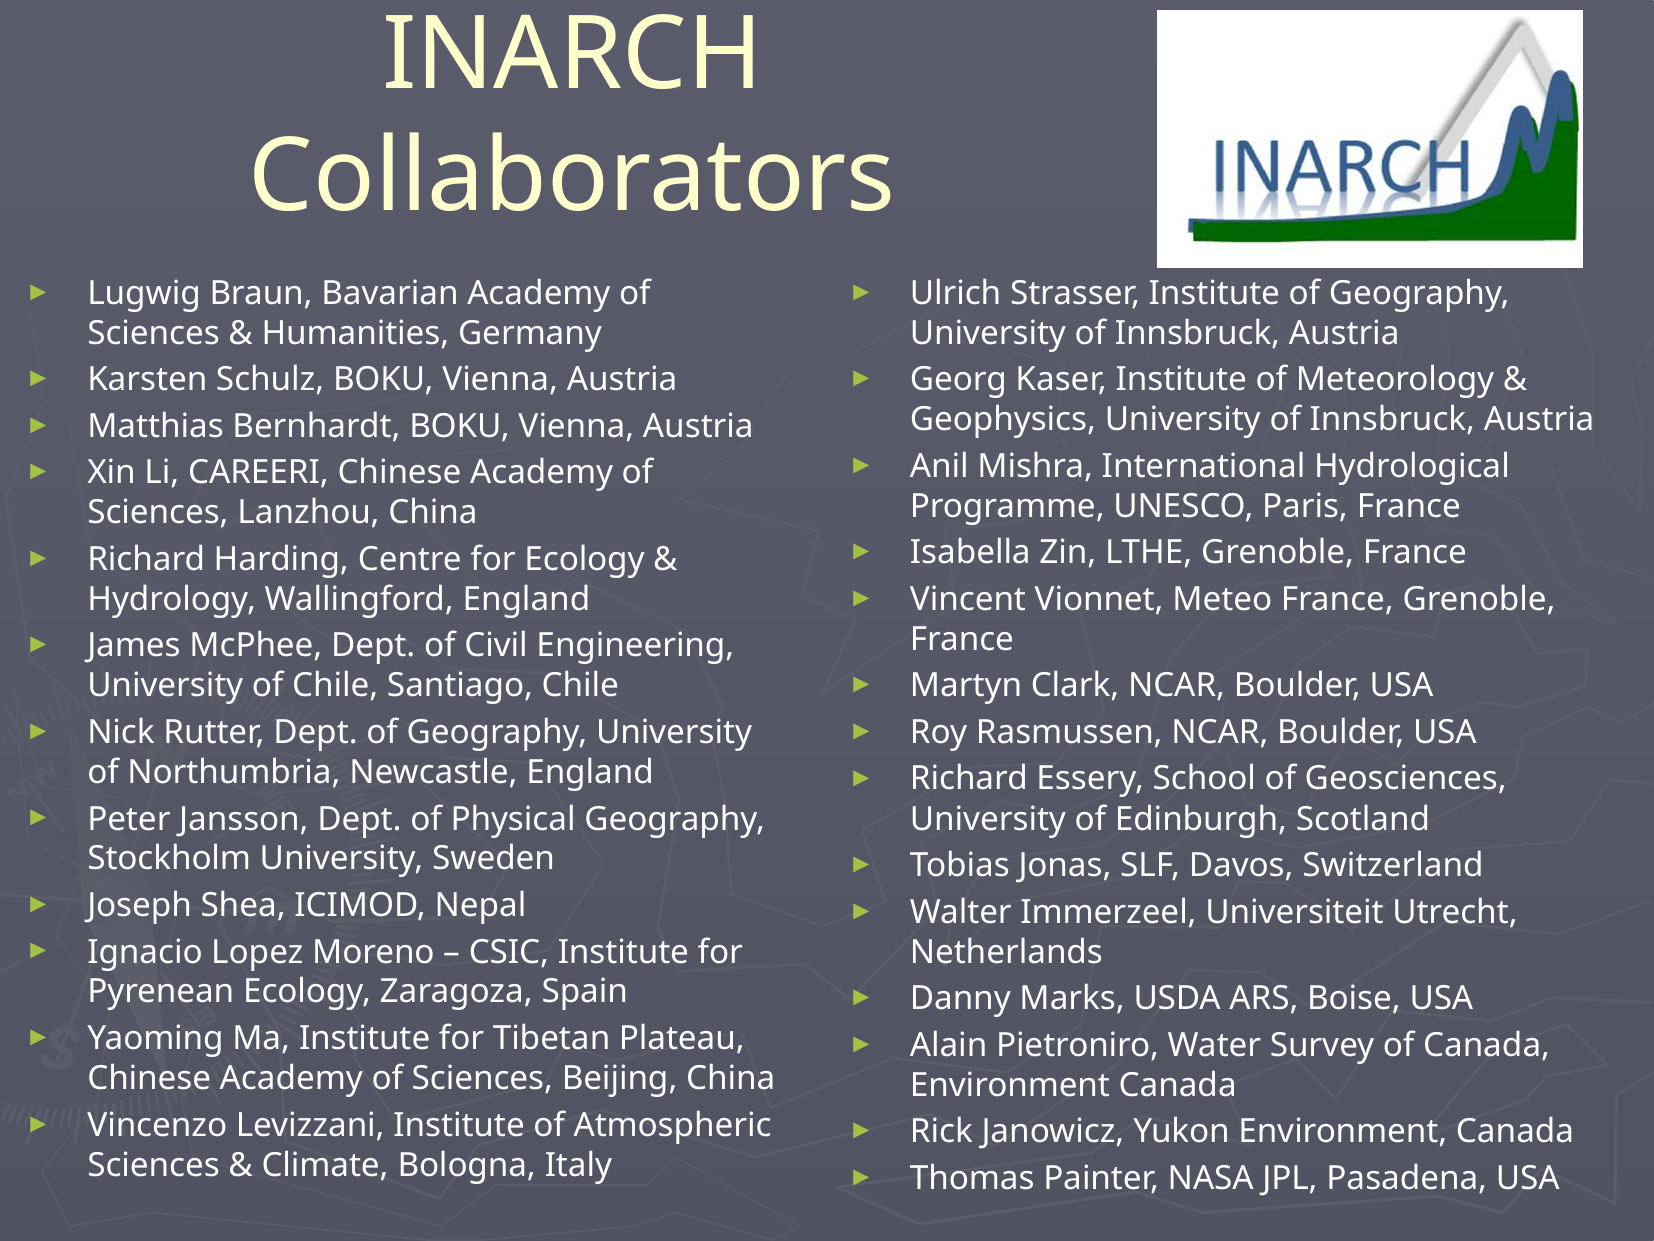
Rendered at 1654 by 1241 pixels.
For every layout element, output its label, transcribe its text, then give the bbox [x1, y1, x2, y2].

picture [1157, 10, 1583, 269]
title INARCH Collaborators [46, 5, 1099, 213]
list Lugwig Braun, Bavarian Academy of Sciences & Humanities, Germany Karsten Schulz, BOKU, Vienna, Austria Matthias Bernhardt, BOKU, Vienna, Austria Xin Li, CAREERI, Chinese Academy of Sciences, Lanzhou, China Richard Harding, Centre for Ecology & Hydrology, Wallingford, England James McPhee, Dept. of Civil Engineering, University of Chile, Santiago, Chile Nick Rutter, Dept. of Geography, University of Northumbria, Newcastle, England Peter Jansson, Dept. of Physical Geography, Stockholm University, Sweden Joseph Shea, ICIMOD, Nepal Ignacio Lopez Moreno – CSIC, Institute for Pyrenean Ecology, Zaragoza, Spain Yaoming Ma, Institute for Tibetan Plateau, Chinese Academy of Sciences, Beijing, China Vincenzo Levizzani, Institute of Atmospheric Sciences & Climate, Bologna, Italy [8, 262, 804, 1241]
list Ulrich Strasser, Institute of Geography, University of Innsbruck, Austria Georg Kaser, Institute of Meteorology & Geophysics, University of Innsbruck, Austria Anil Mishra, International Hydrological Programme, UNESCO, Paris, France Isabella Zin, LTHE, Grenoble, France Vincent Vionnet, Meteo France, Grenoble, France Martyn Clark, NCAR, Boulder, USA Roy Rasmussen, NCAR, Boulder, USA Richard Essery, School of Geosciences, University of Edinburgh, Scotland Tobias Jonas, SLF, Davos, Switzerland Walter Immerzeel, Universiteit Utrecht, Netherlands Danny Marks, USDA ARS, Boise, USA Alain Pietroniro, Water Survey of Canada, Environment Canada Rick Janowicz, Yukon Environment, Canada Thomas Painter, NASA JPL, Pasadena, USA [831, 262, 1626, 1241]
